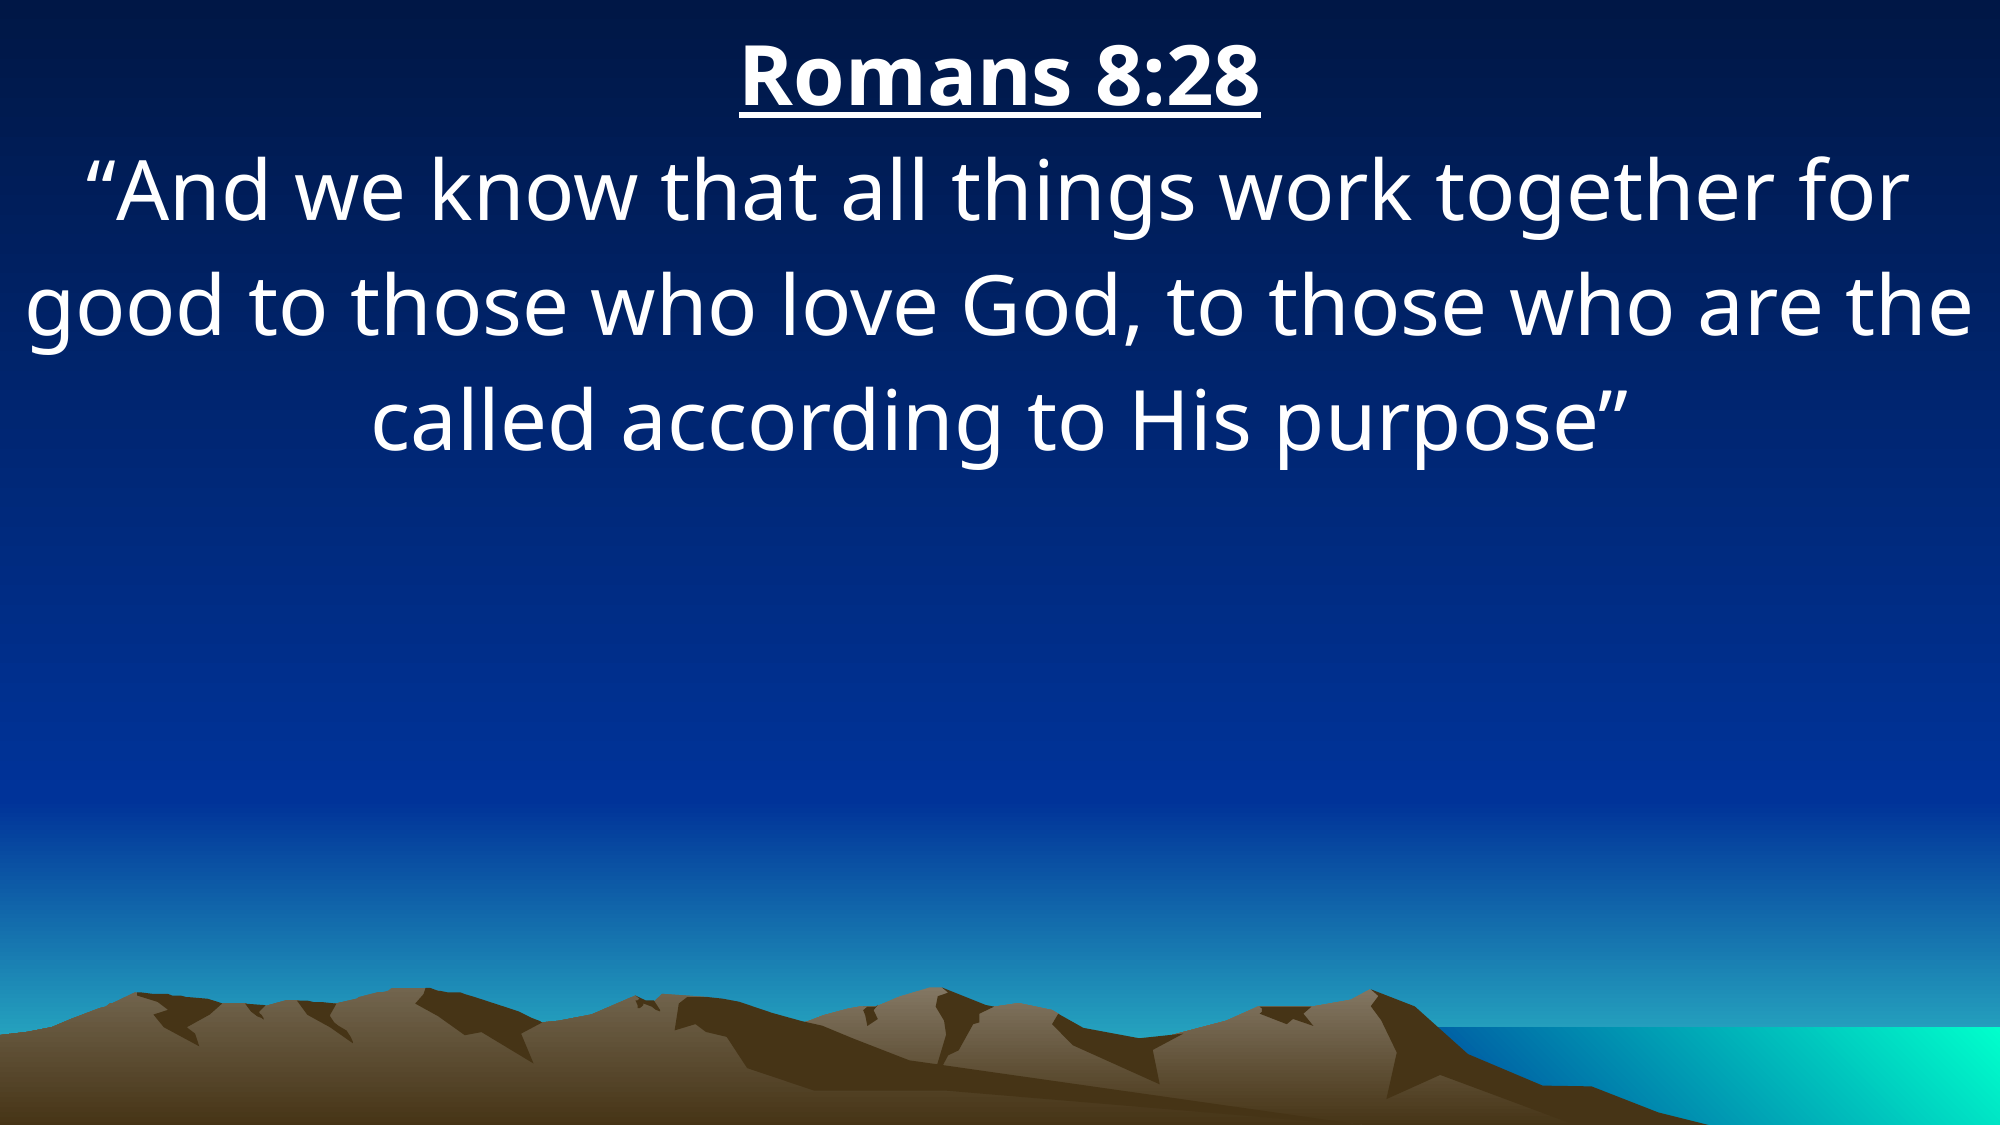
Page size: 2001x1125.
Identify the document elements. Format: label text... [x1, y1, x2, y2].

text_box Romans 8:28 “And we know that all things work together for good to those who love God, to those who are the called according to His purpose” [0, 0, 2000, 805]
